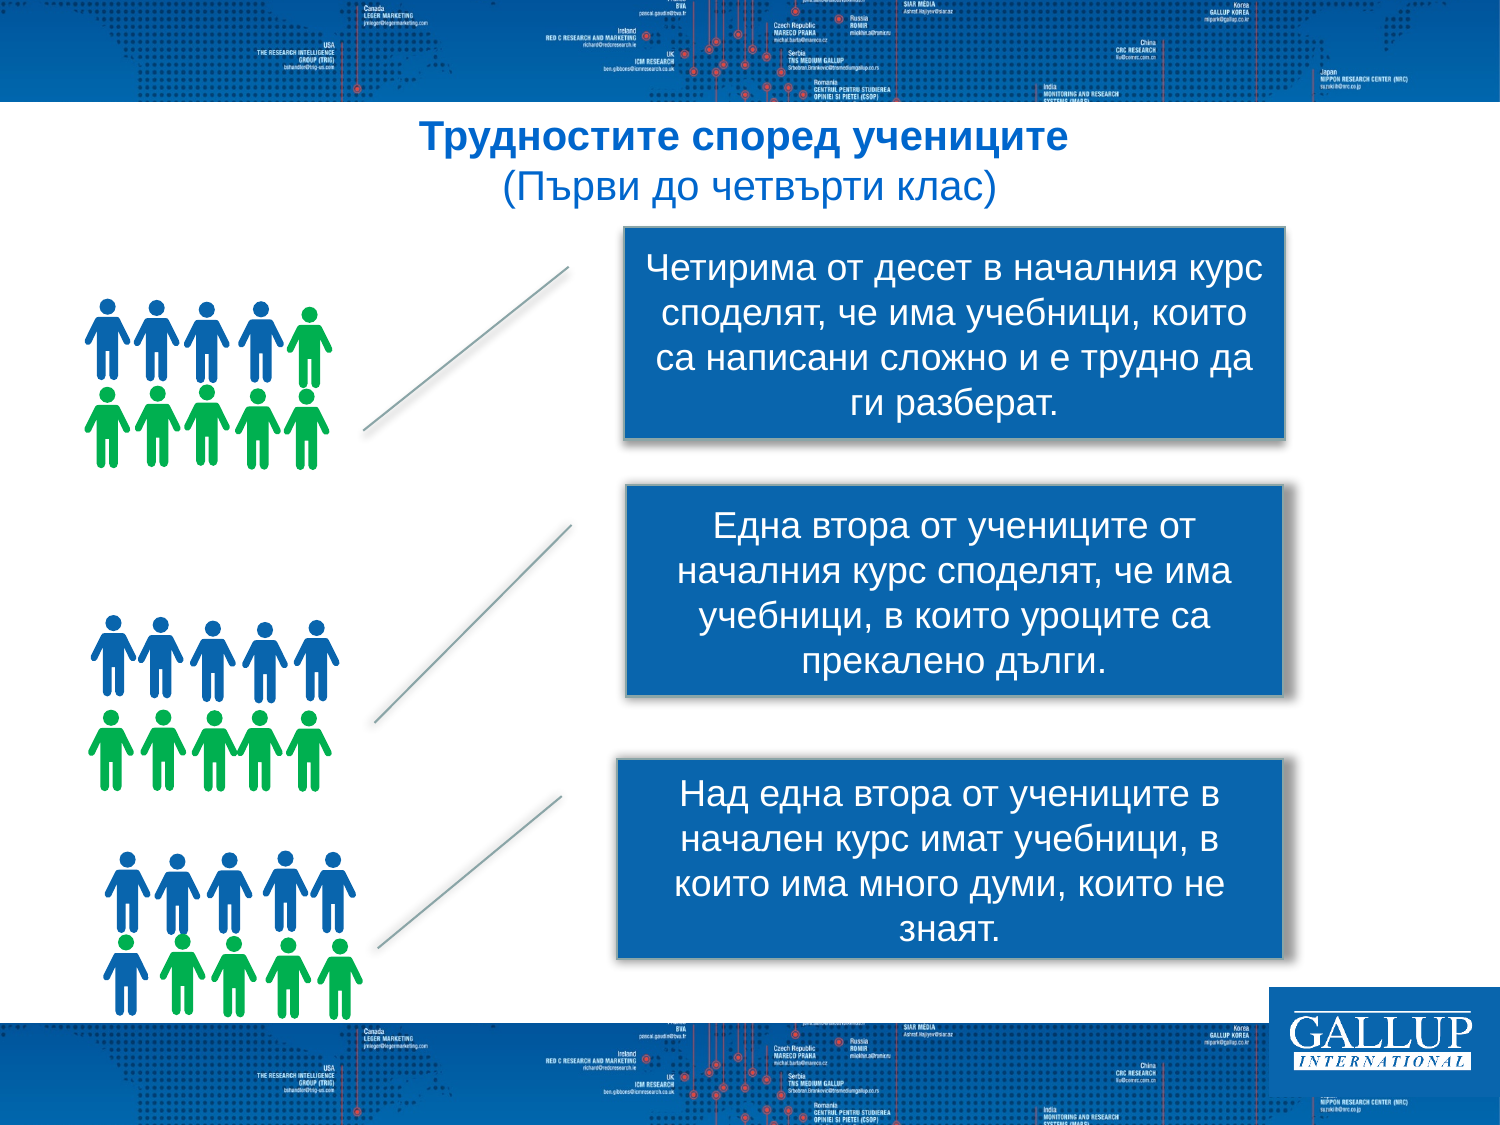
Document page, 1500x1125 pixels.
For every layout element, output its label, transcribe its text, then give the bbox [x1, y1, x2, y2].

text_box Над една втора от учениците в начален курс имат учебници, в които има много думи, които не знаят. [377, 795, 563, 950]
text_box Една втора от учениците от началния курс споделят, че има учебници, в които уроците са прекалено дълги. [625, 484, 1284, 698]
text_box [90, 614, 138, 697]
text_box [236, 709, 284, 792]
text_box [206, 852, 254, 934]
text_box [140, 709, 187, 791]
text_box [183, 384, 231, 466]
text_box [191, 710, 239, 792]
picture [0, 0, 1500, 102]
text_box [316, 938, 364, 1020]
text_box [285, 710, 333, 792]
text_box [133, 299, 181, 382]
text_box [137, 616, 185, 699]
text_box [154, 853, 201, 935]
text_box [210, 935, 258, 1018]
text_box Четирима от десет в началния курс споделят, че има учебници, които са написани сложно и е трудно да ги разберат. [623, 226, 1286, 441]
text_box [309, 851, 357, 934]
picture [0, 987, 1500, 1125]
text_box Четирима от десет в началния курс споделят, че има учебници, които са написани сложно и е трудно да ги разберат. [362, 265, 570, 432]
text_box Над една втора от учениците в начален курс имат учебници, в които има много думи, които не знаят. [616, 758, 1284, 960]
text_box Трудностите според учениците (Първи до четвърти клас) [2, 102, 1498, 257]
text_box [262, 850, 310, 932]
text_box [84, 386, 131, 469]
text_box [189, 620, 237, 703]
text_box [237, 301, 285, 383]
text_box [241, 621, 289, 704]
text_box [183, 301, 231, 384]
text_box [283, 388, 331, 470]
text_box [293, 619, 341, 702]
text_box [286, 306, 334, 389]
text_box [234, 388, 282, 470]
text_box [265, 937, 312, 1019]
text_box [134, 385, 182, 468]
text_box Една втора от учениците от началния курс споделят, че има учебници, в които уроците са прекалено дълги. [373, 524, 573, 724]
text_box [104, 851, 152, 933]
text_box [159, 933, 207, 1016]
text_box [87, 709, 135, 792]
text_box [84, 298, 132, 381]
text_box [102, 934, 150, 1016]
